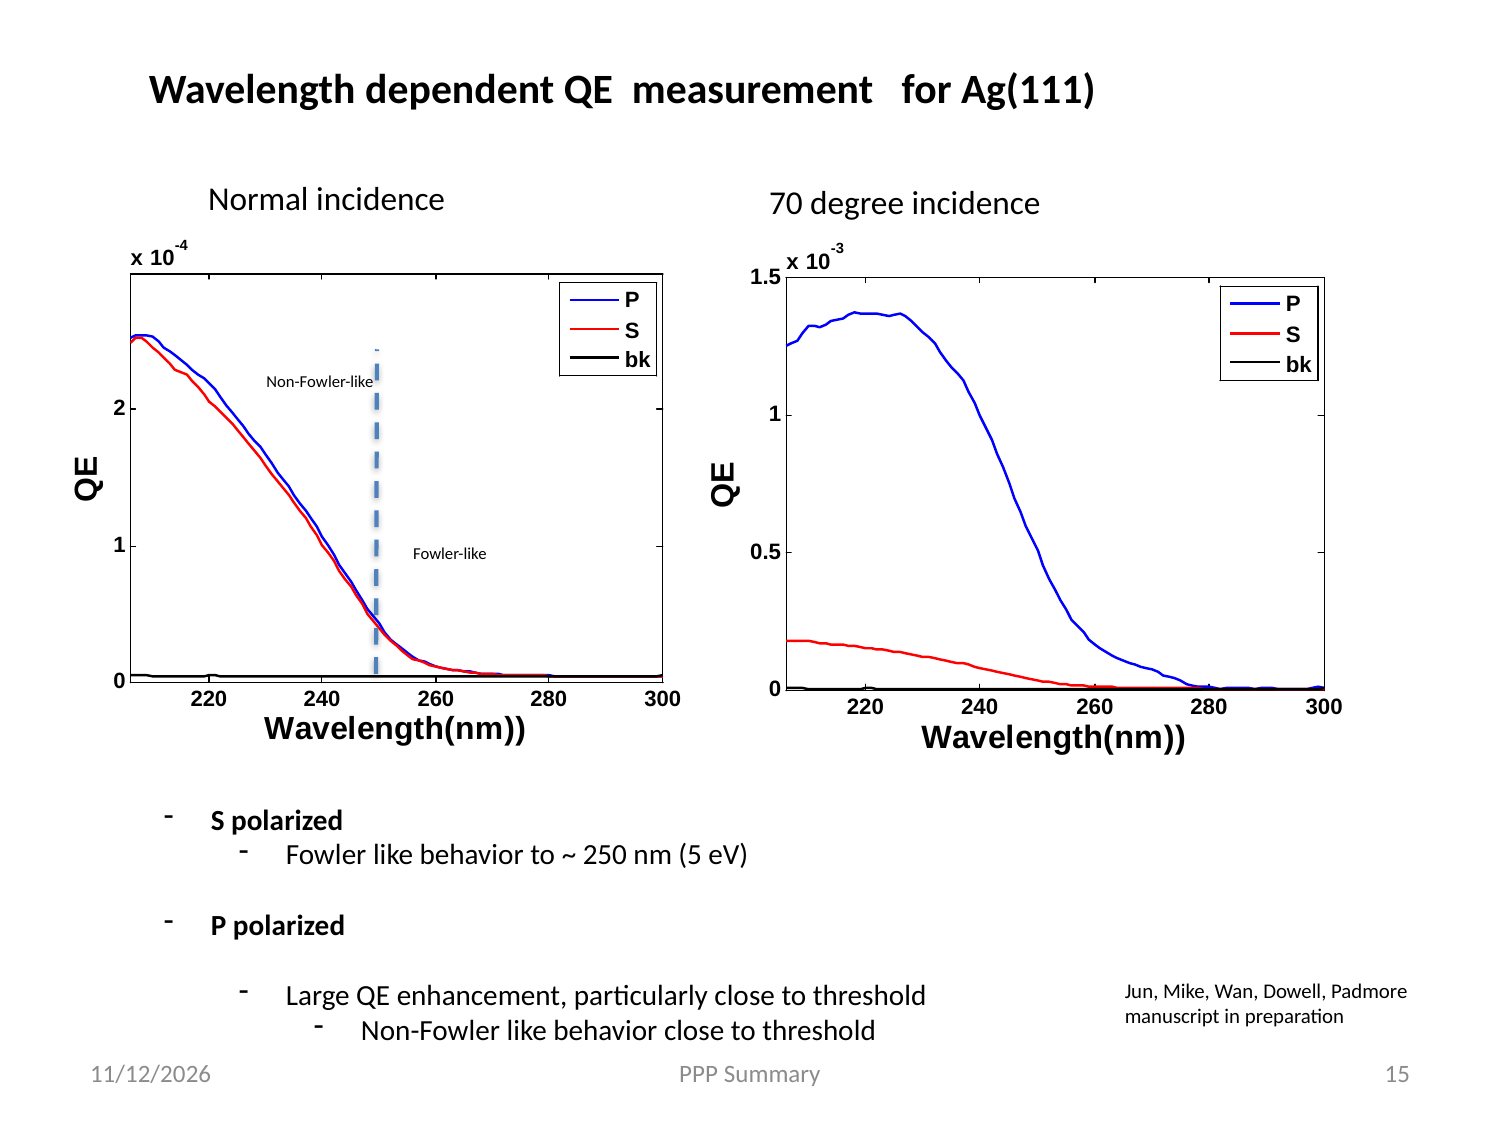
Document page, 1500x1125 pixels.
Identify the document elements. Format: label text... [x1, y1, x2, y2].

text_box S polarized Fowler like behavior to ~ 250 nm (5 eV) P polarized Large QE enhancement, particularly close to threshold Non-Fowler like behavior close to threshold [149, 758, 1011, 1054]
text_box Jun, Mike, Wan, Dowell, Padmore manuscript in preparation [1110, 969, 1423, 1035]
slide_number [75, 1042, 425, 1103]
slide_number 15 [1074, 1042, 1425, 1103]
text_box Normal incidence [193, 169, 461, 225]
text_box 70 degree incidence [754, 173, 1056, 229]
text_box Wavelength dependent QE measurement for Ag(111) [0, 54, 1281, 120]
footer PPP Summary [512, 1054, 988, 1103]
picture [40, 234, 1391, 759]
